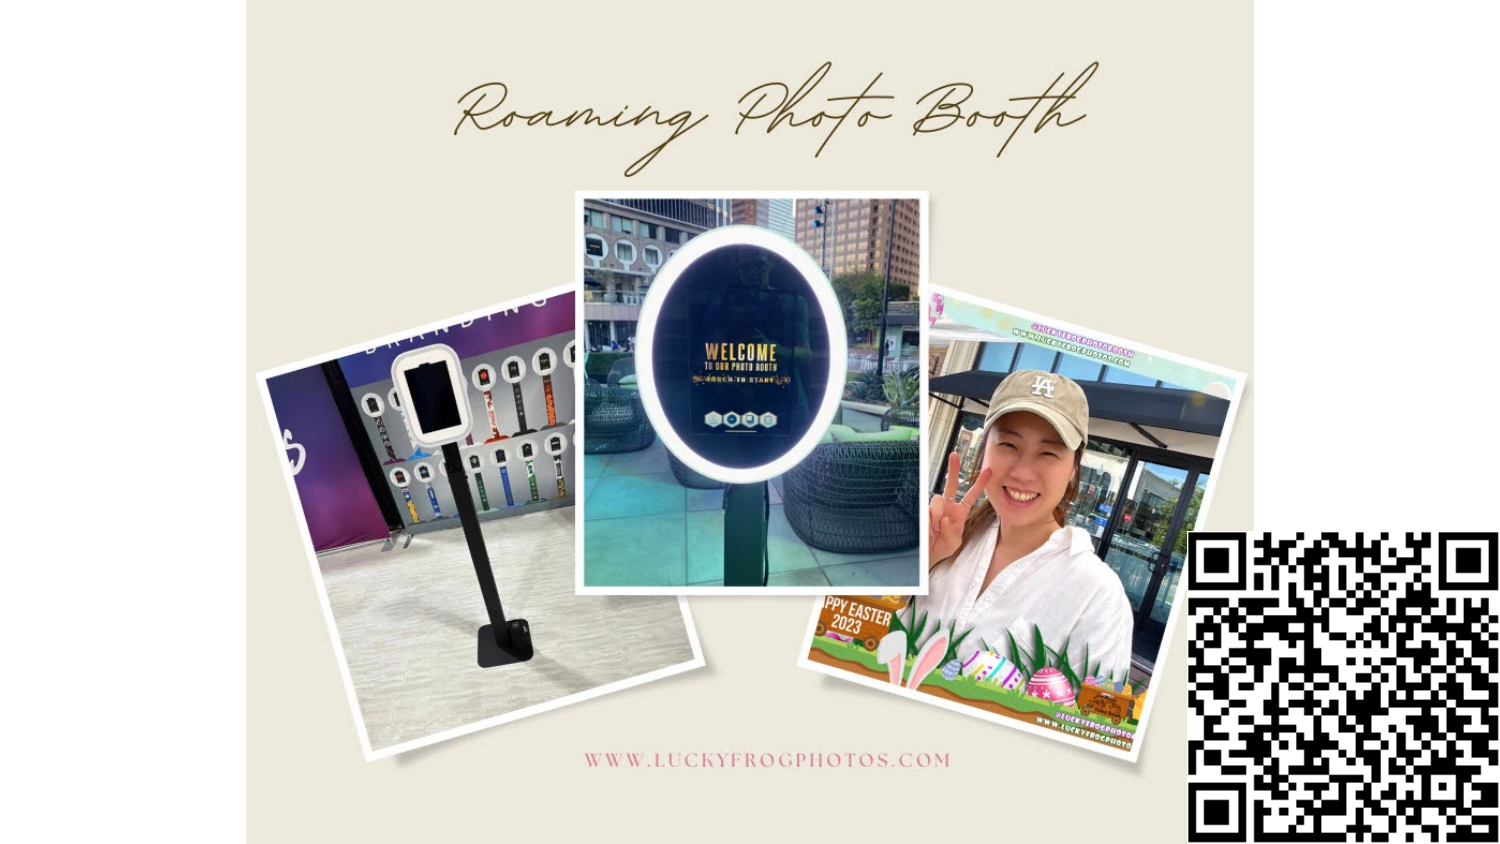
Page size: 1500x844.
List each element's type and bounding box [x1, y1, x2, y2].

picture [246, 0, 1500, 844]
